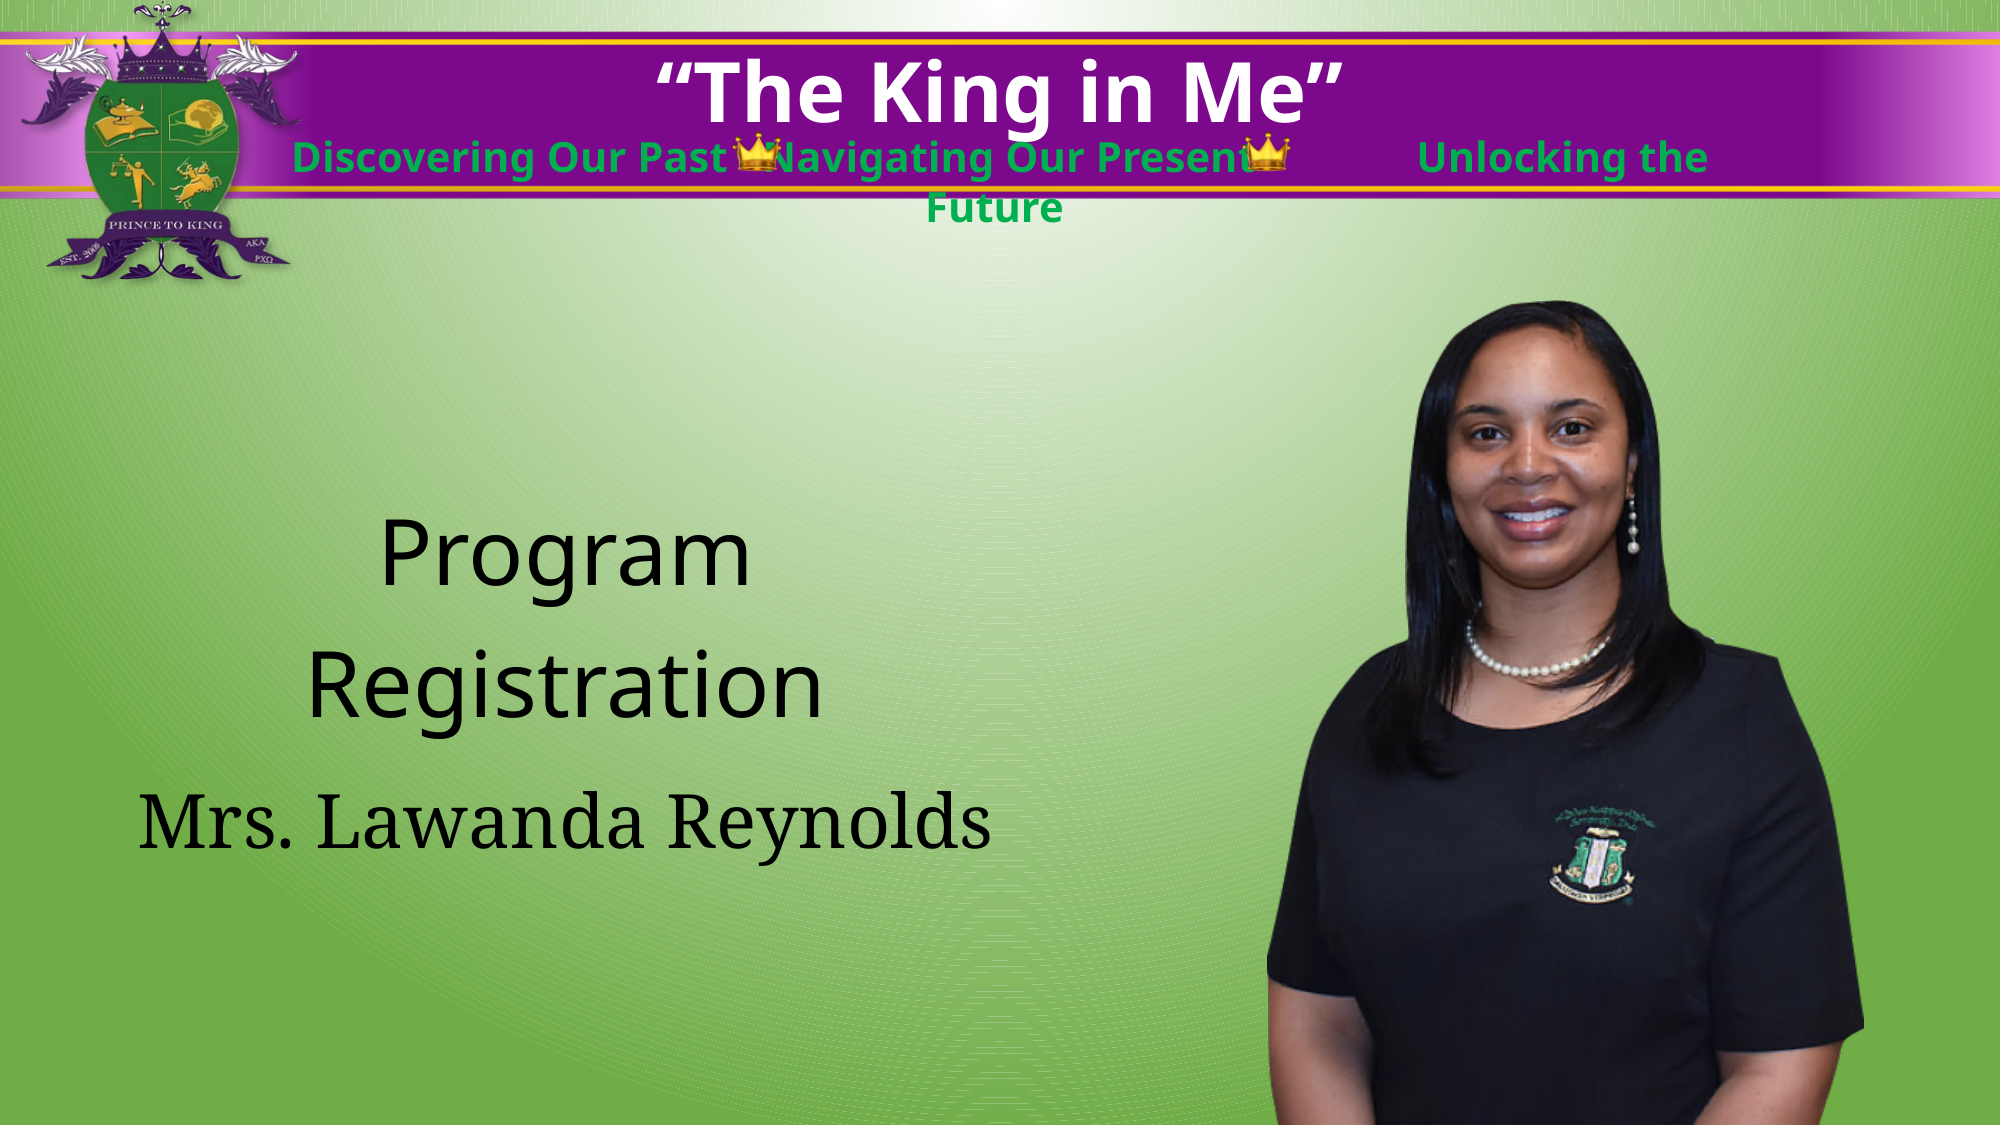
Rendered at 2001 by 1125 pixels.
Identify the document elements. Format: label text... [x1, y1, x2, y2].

text_box Program Registration [187, 417, 945, 744]
picture [1267, 300, 1864, 1125]
picture [0, 0, 2000, 293]
text_box Mrs. Lawanda Reynolds [75, 776, 1057, 956]
